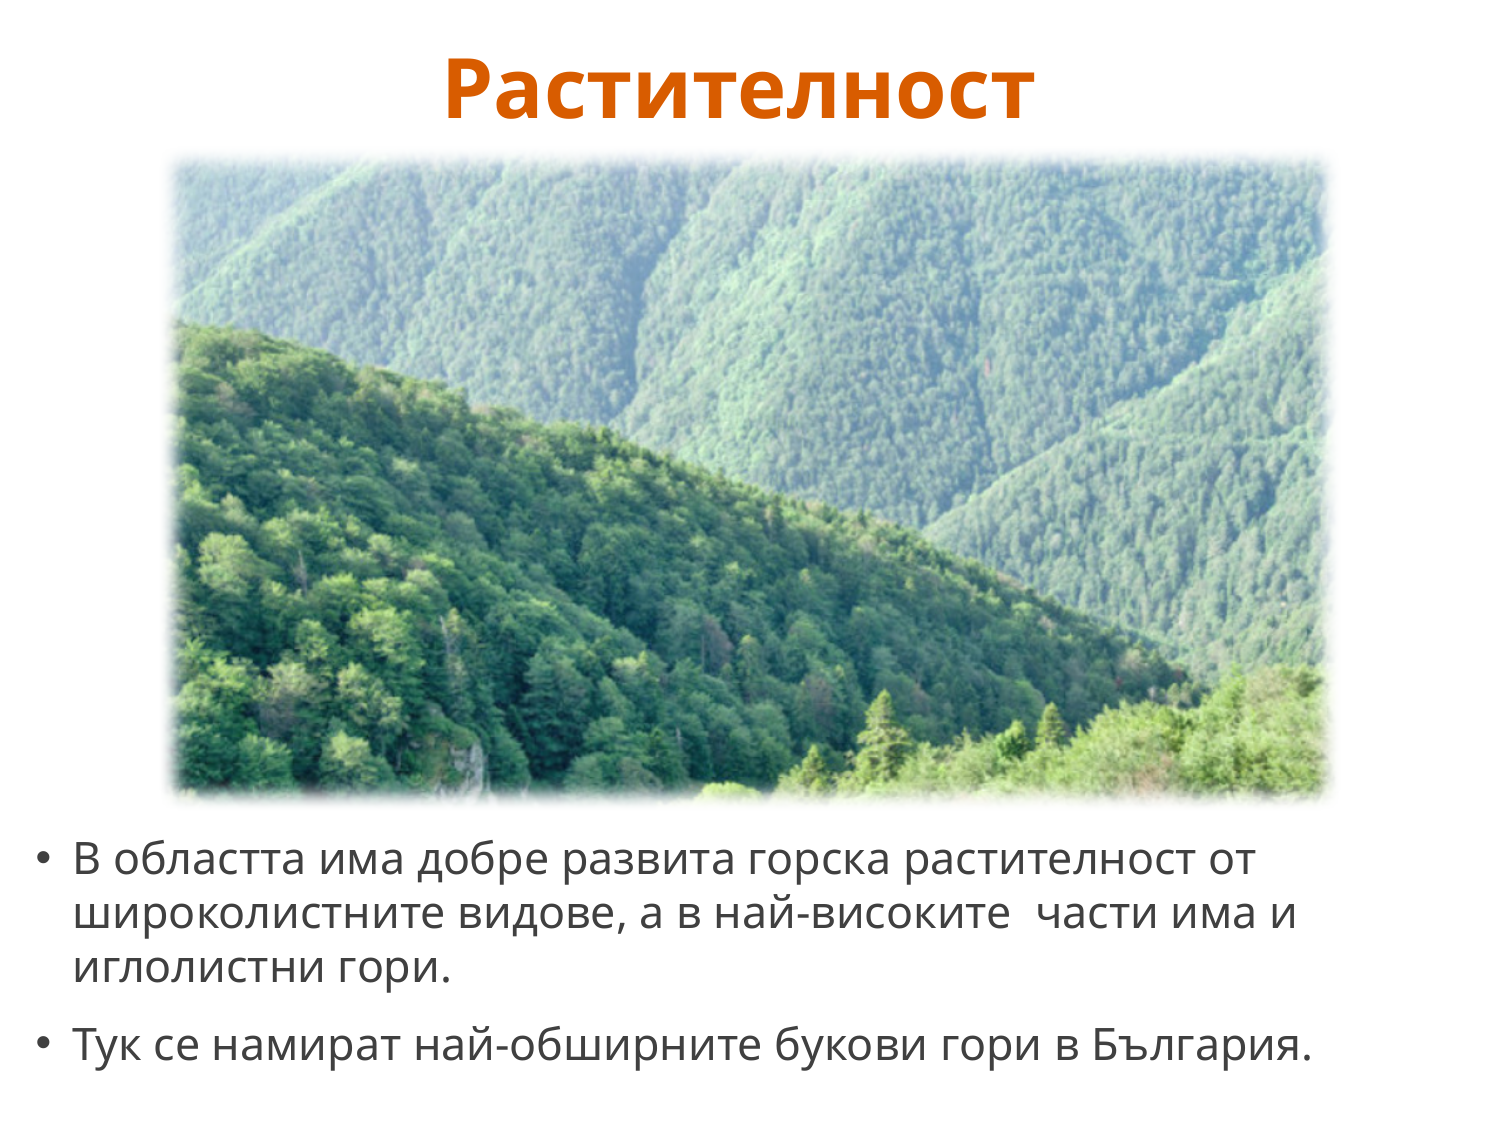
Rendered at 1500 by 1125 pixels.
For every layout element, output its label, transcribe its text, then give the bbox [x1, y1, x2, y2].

list В областта има добре развита горска растителност от широколистните видове, а в най-високите части има и иглолистни гори. Тук се намират най-обширните букови гори в България. [20, 822, 1480, 1079]
title Растителност [0, 21, 1500, 161]
picture [159, 145, 1341, 811]
